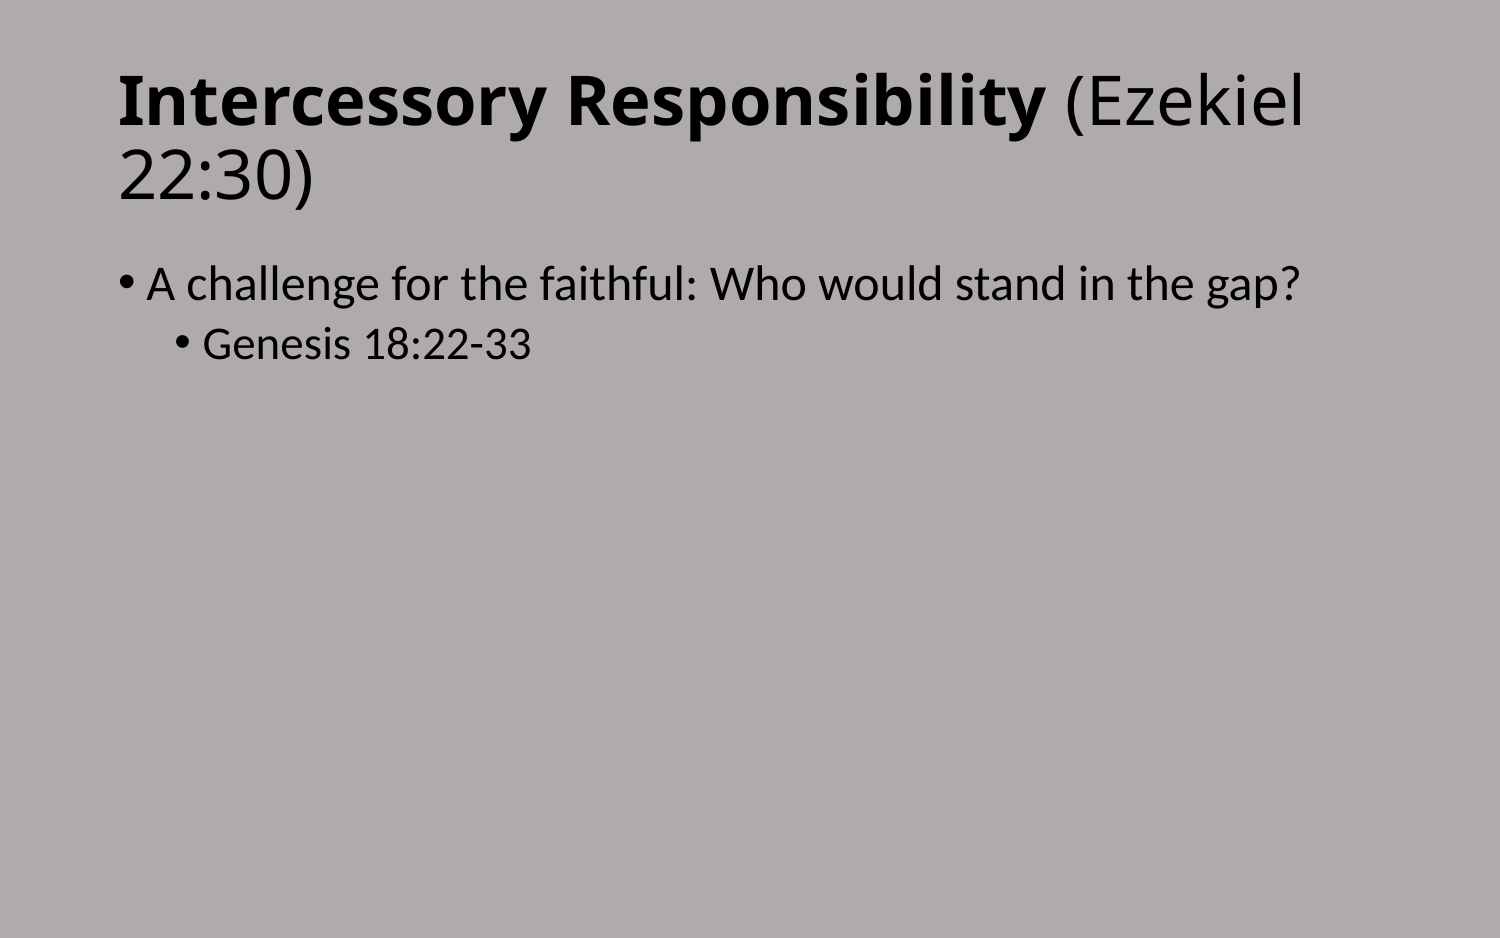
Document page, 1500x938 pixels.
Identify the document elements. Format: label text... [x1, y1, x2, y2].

title Intercessory Responsibility (Ezekiel 22:30) [103, 49, 1397, 232]
list A challenge for the faithful: Who would stand in the gap? Genesis 18:22-33 [103, 249, 1397, 845]
